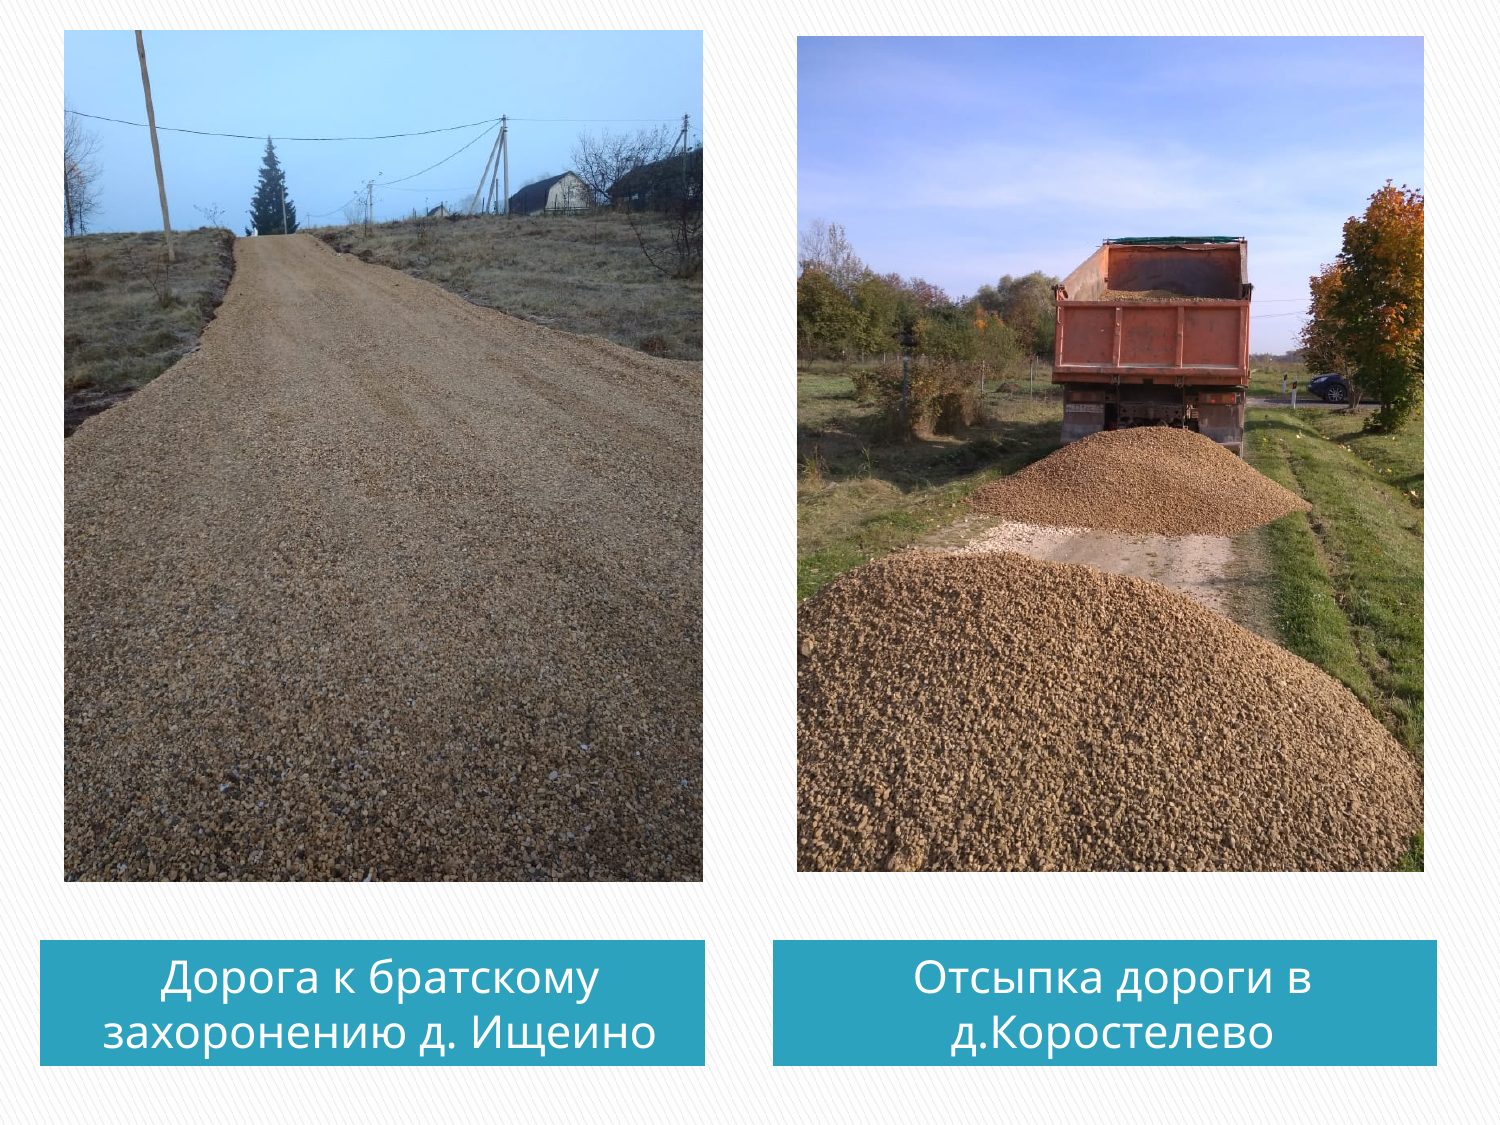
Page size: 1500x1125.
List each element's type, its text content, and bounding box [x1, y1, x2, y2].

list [796, 36, 1424, 872]
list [64, 30, 703, 882]
list Отсыпка дороги в д.Коростелево [773, 940, 1437, 1066]
list Дорога к братскому захоронению д. Ищеино [40, 940, 705, 1066]
